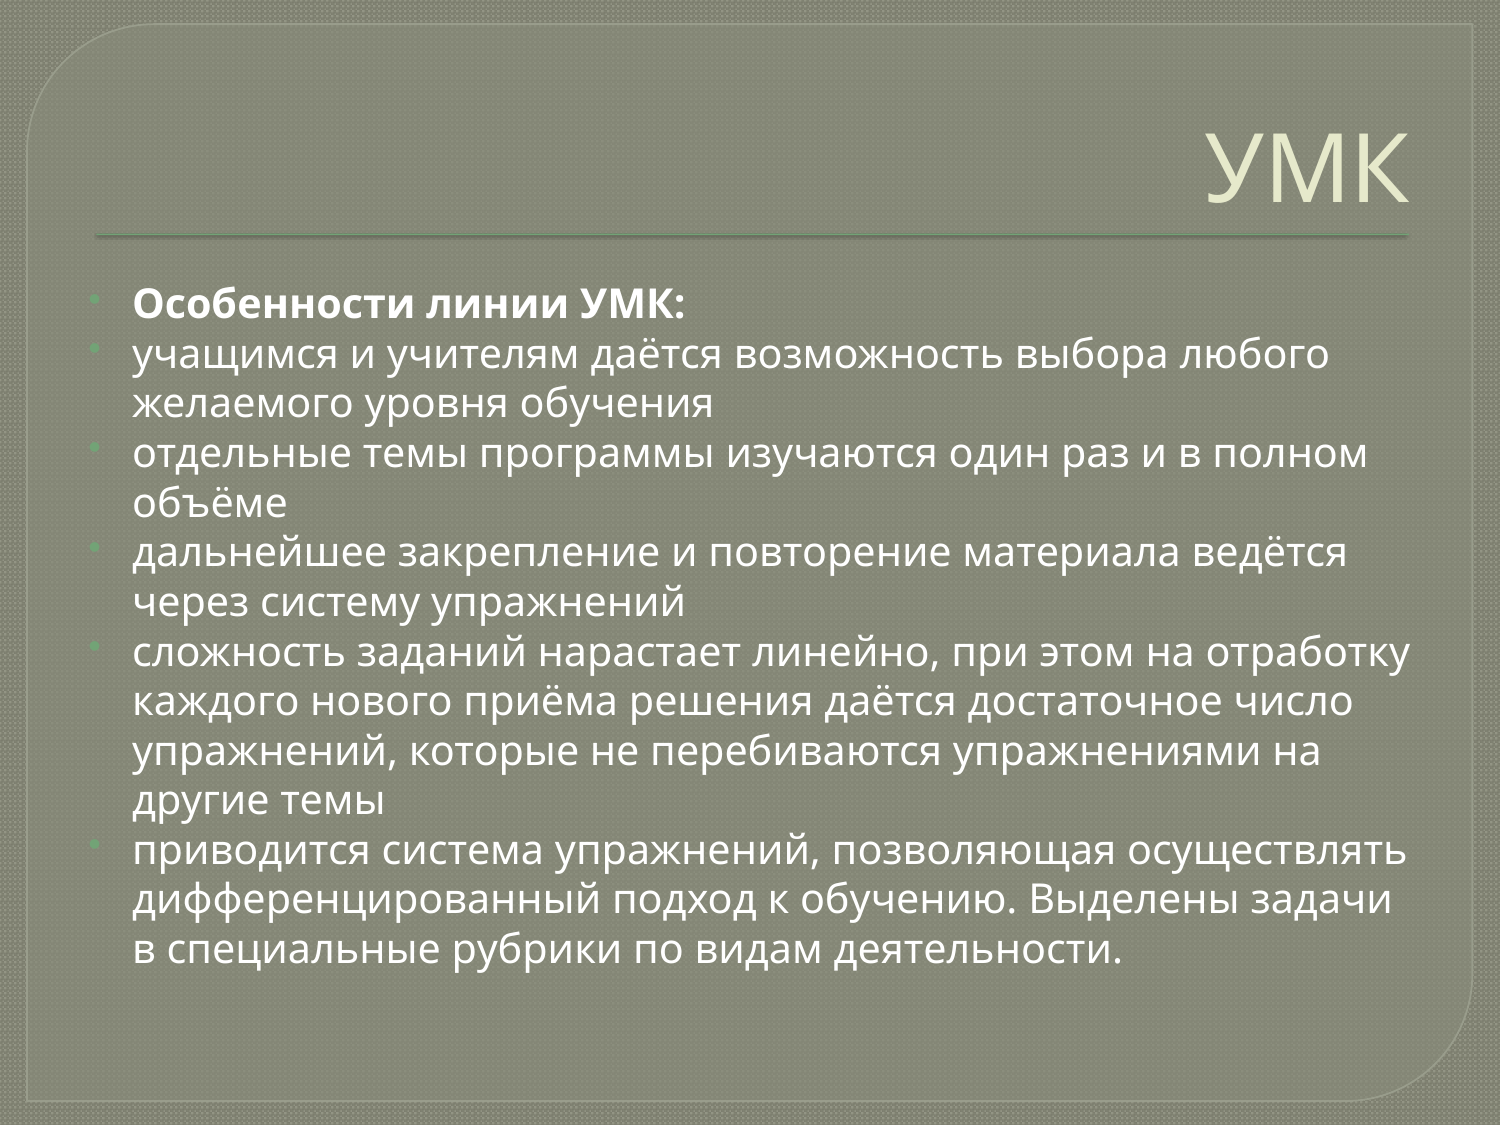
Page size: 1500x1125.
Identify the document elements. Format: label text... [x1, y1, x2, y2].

list Особенности линии УМК: учащимся и учителям даётся возможность выбора любого желаемого уровня обучения отдельные темы программы изучаются один раз и в полном объёме дальнейшее закрепление и повторение материала ведётся через систему упражнений сложность заданий нарастает линейно, при этом на отработку каждого нового приёма решения даётся достаточное число упражнений, которые не перебиваются упражнениями на другие темы приводится система упражнений, позволяющая осуществлять дифференцированный подход к обучению. Выделены задачи в специальные рубрики по видам деятельности. [75, 270, 1425, 1013]
title УМК [75, 41, 1425, 230]
